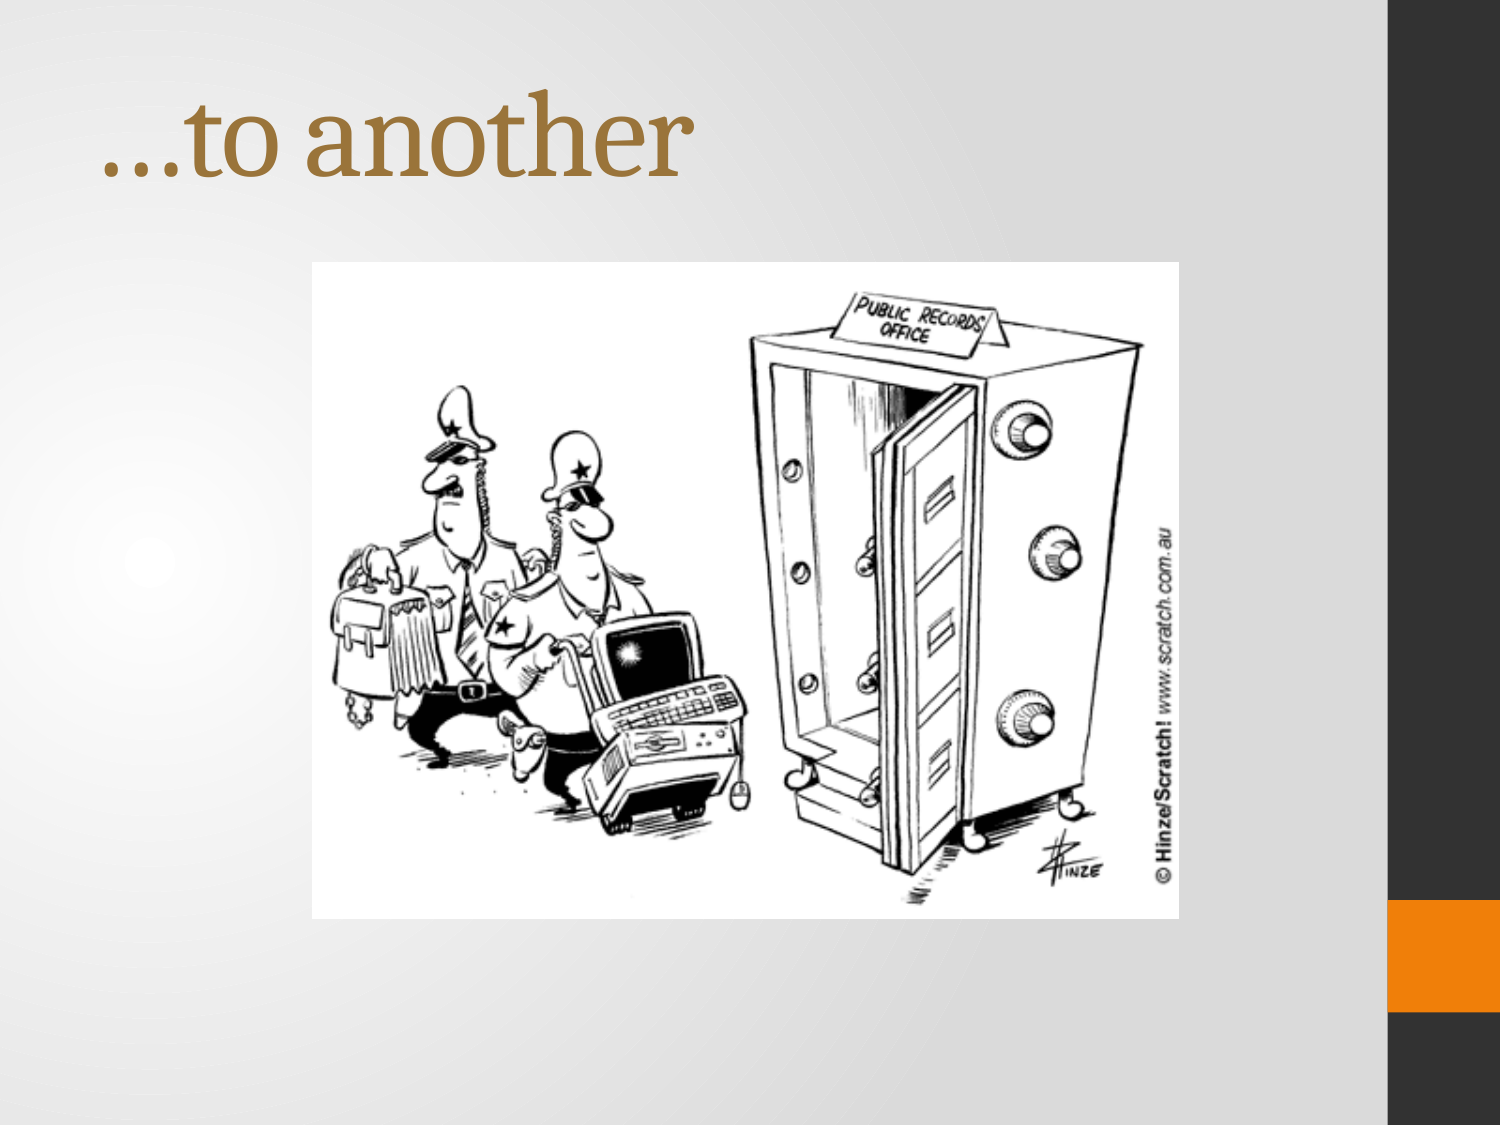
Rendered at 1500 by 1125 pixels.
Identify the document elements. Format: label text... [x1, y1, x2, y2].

picture [311, 261, 1180, 920]
title …to another [75, 69, 1313, 183]
